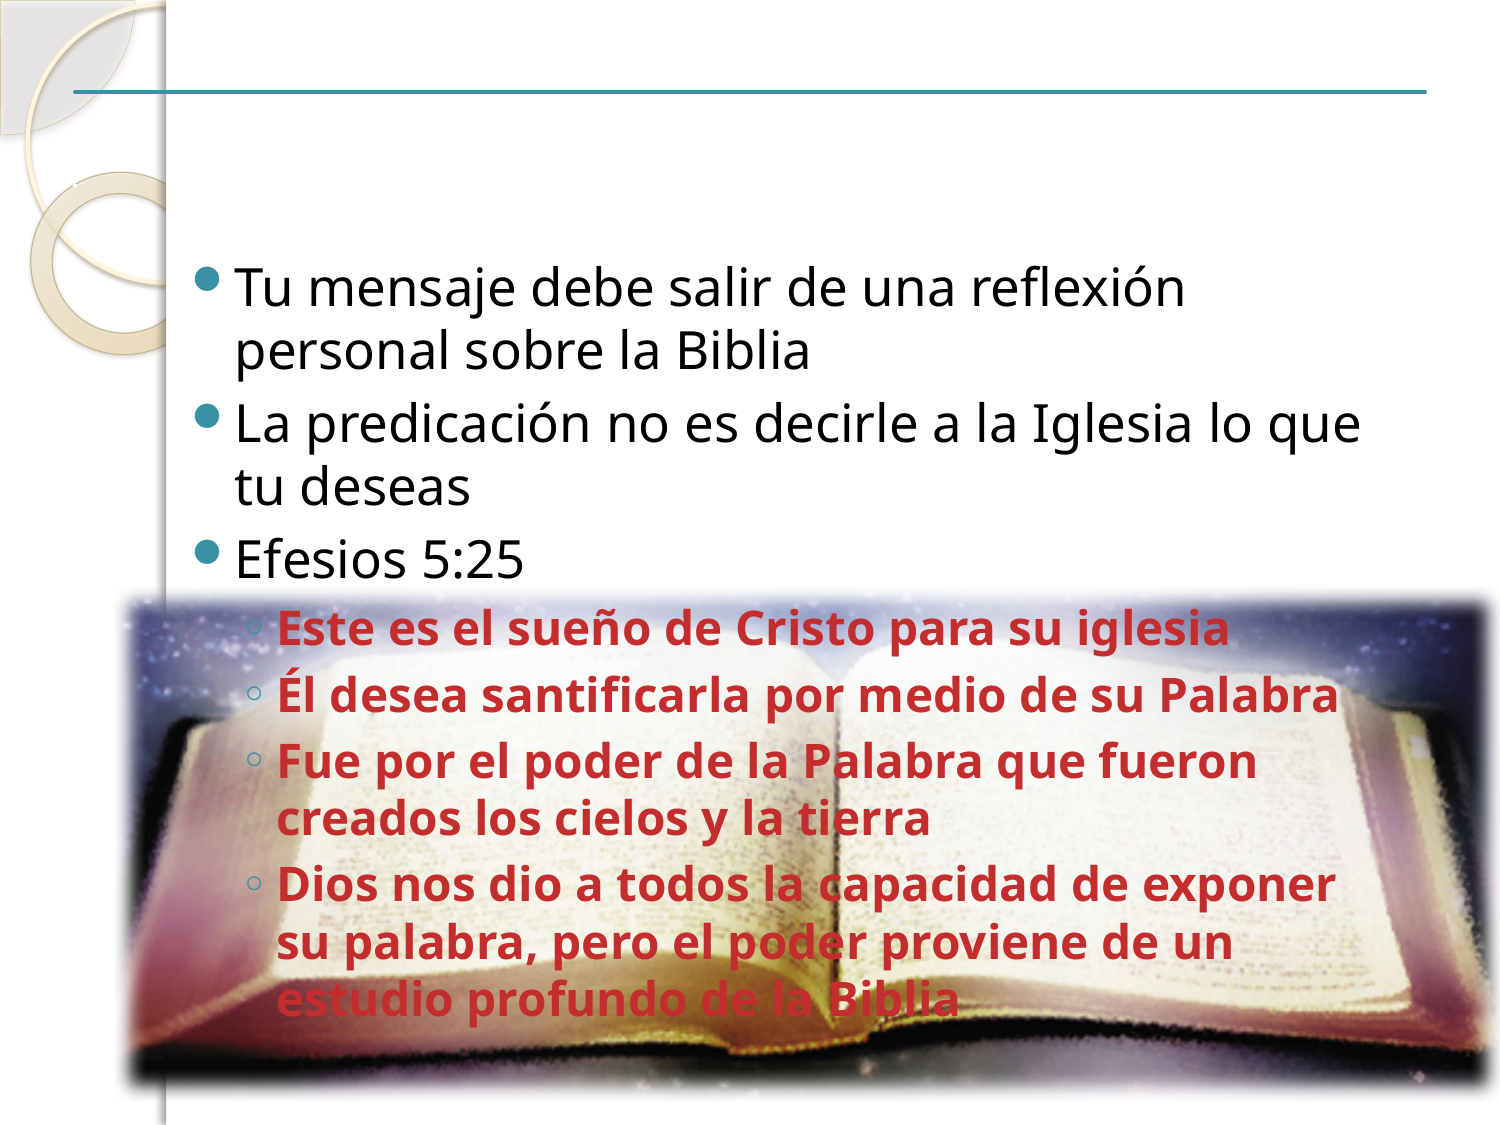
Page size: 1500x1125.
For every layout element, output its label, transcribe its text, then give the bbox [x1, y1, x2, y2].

picture [114, 585, 1500, 1102]
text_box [74, 44, 1426, 233]
list Tu mensaje debe salir de una reflexión personal sobre la Biblia La predicación no es decirle a la Iglesia lo que tu deseas Efesios 5:25 Este es el sueño de Cristo para su iglesia Él desea santificarla por medio de su Palabra Fue por el poder de la Palabra que fueron creados los cielos y la tierra Dios nos dio a todos la capacidad de exponer su palabra, pero el poder proviene de un estudio profundo de la Biblia [164, 246, 1418, 582]
